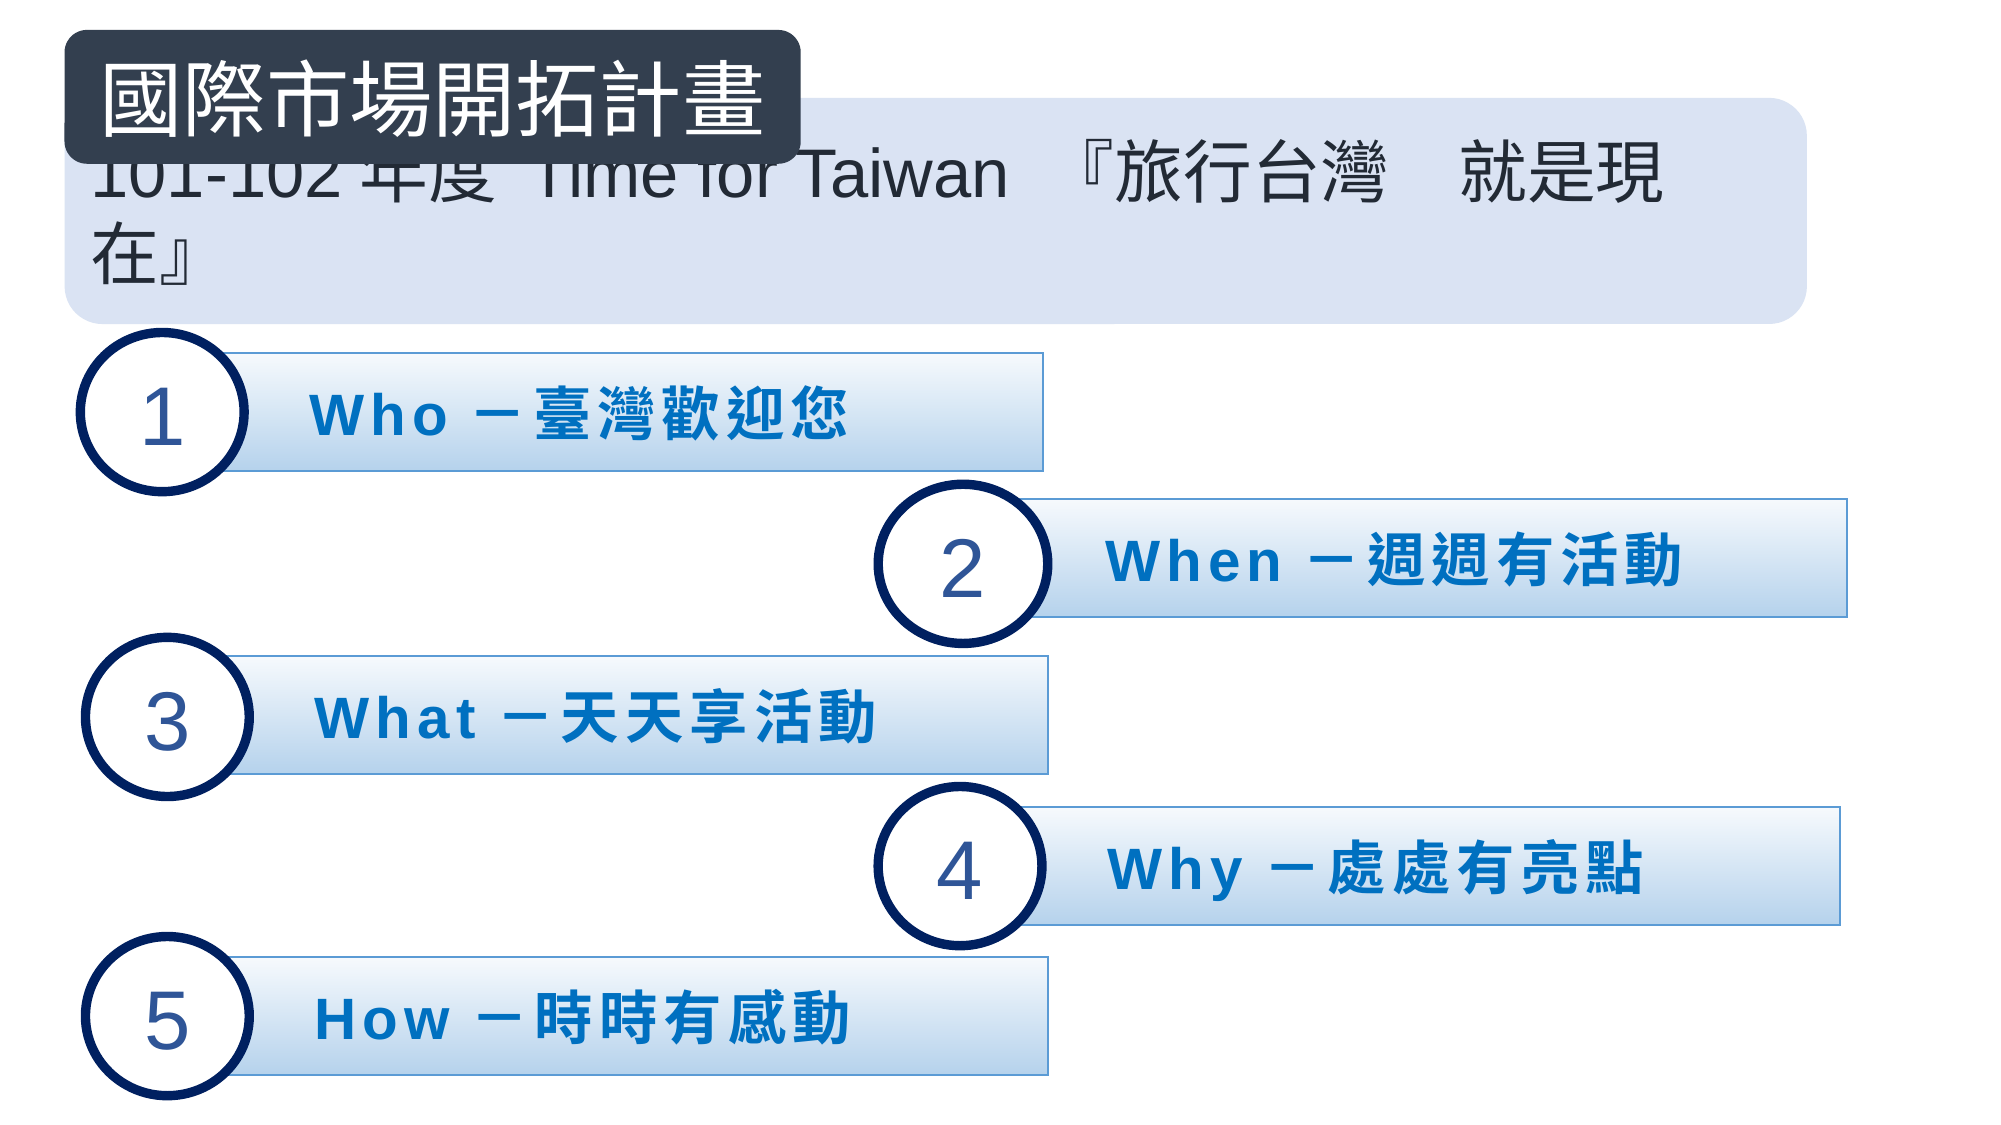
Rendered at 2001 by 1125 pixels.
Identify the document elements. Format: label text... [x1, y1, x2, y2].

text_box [85, 936, 1048, 1096]
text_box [85, 637, 1048, 797]
text_box 國際市場開拓計畫 [63, 28, 802, 165]
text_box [80, 332, 1043, 492]
text_box 101-102年度 Time for Taiwan 『旅行台灣 就是現在』 [63, 96, 1808, 326]
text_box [878, 786, 1841, 946]
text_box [878, 484, 1847, 644]
